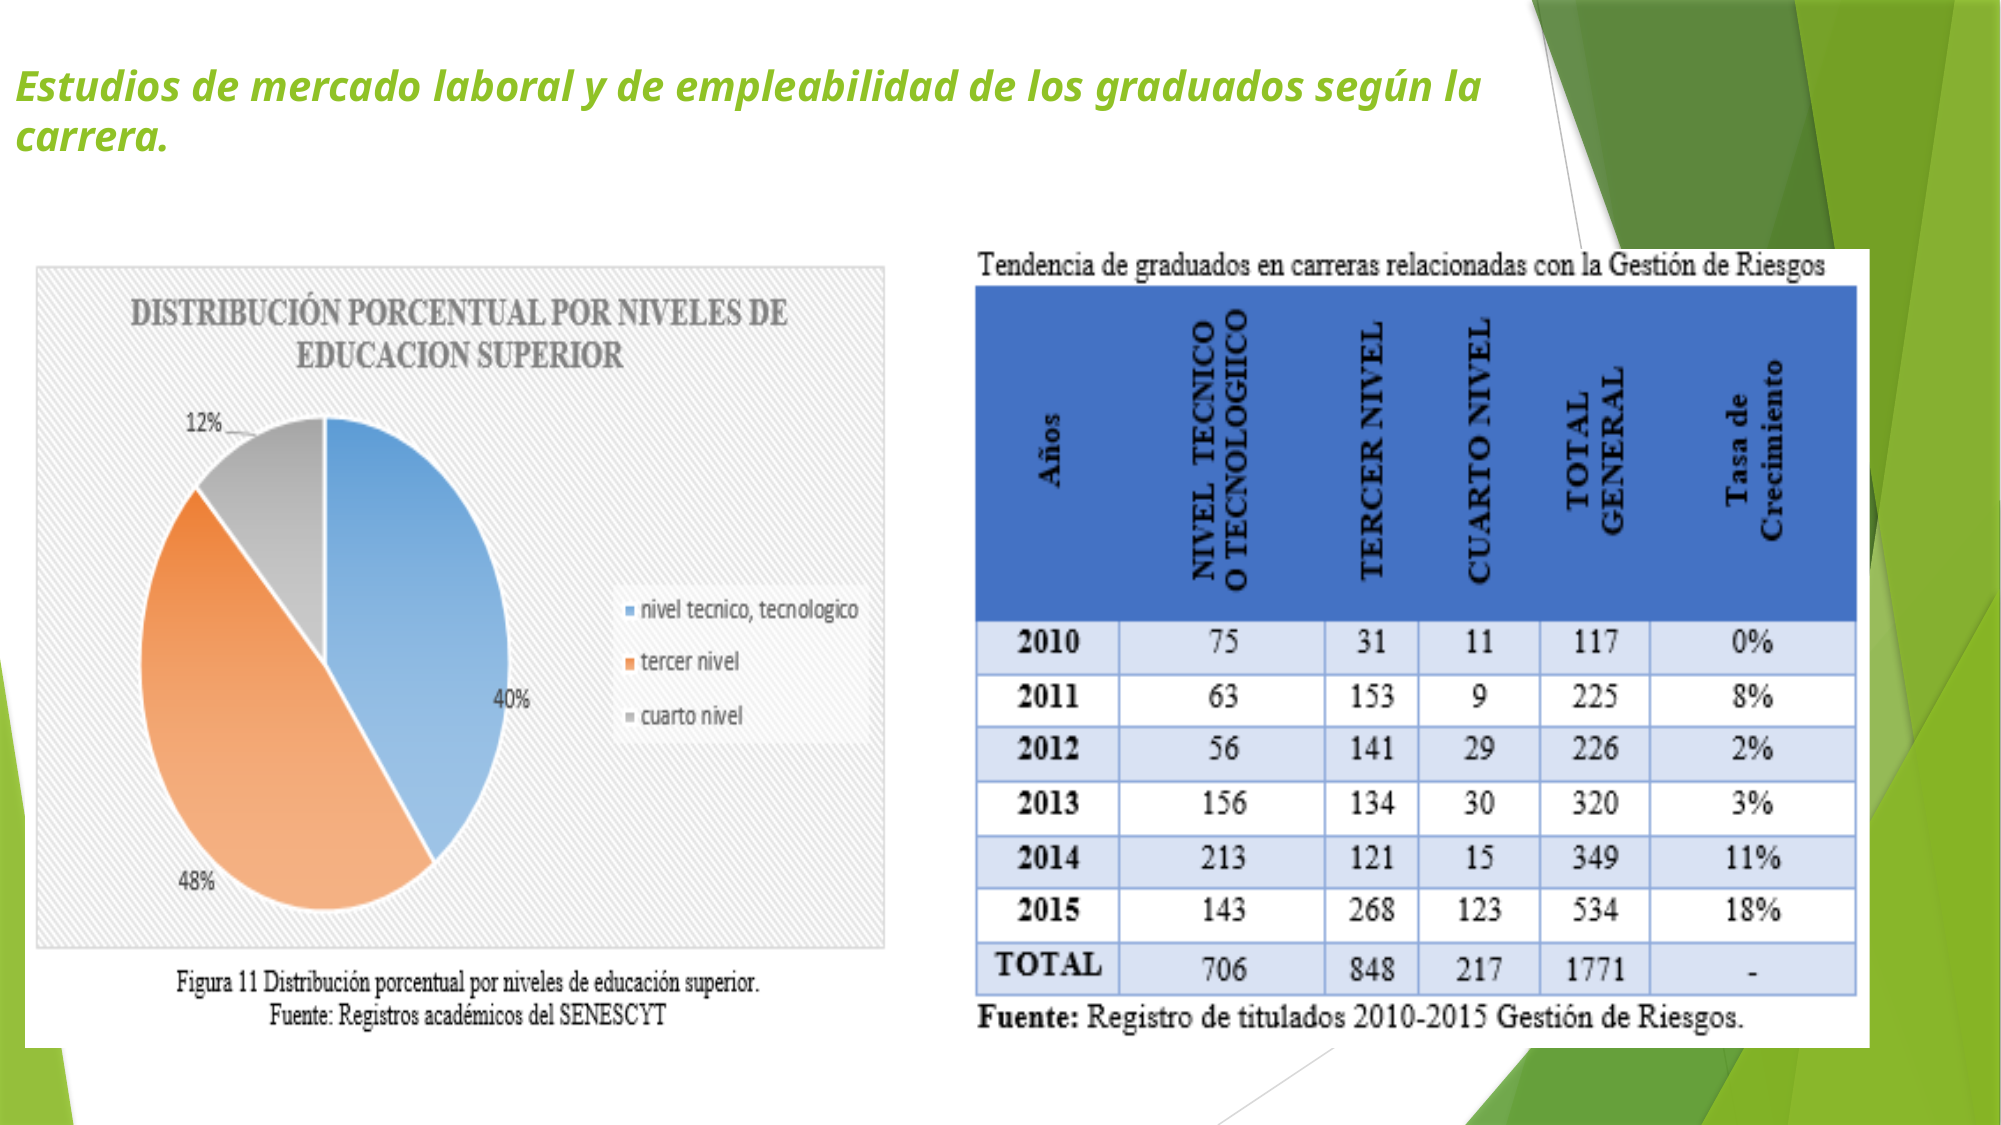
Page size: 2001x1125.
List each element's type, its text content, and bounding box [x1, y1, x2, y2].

picture [964, 248, 1871, 1049]
title Estudios de mercado laboral y de empleabilidad de los graduados según la carrera. [0, 52, 1604, 184]
picture [24, 248, 895, 1049]
